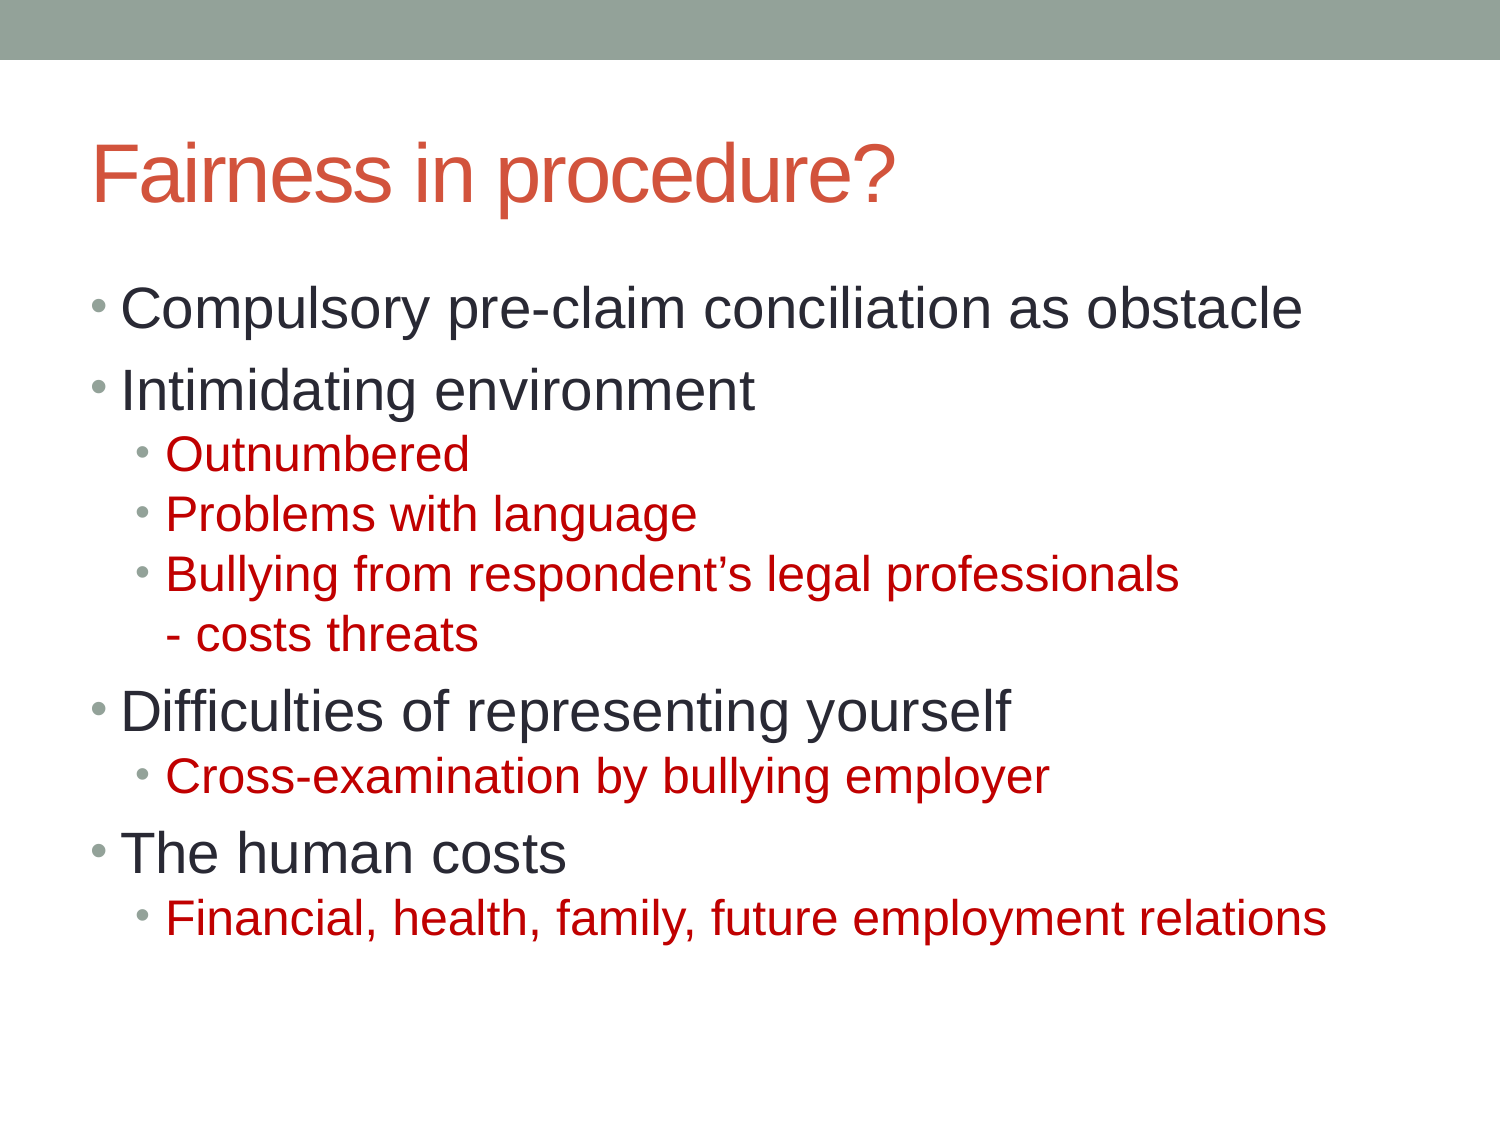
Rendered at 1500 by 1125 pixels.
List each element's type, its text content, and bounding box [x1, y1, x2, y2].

list Compulsory pre-claim conciliation as obstacle Intimidating environment Outnumbered Problems with language Bullying from respondent’s legal professionals - costs threats Difficulties of representing yourself Cross-examination by bullying employer The human costs Financial, health, family, future employment relations [75, 262, 1425, 1063]
title Fairness in procedure? [75, 87, 1425, 250]
